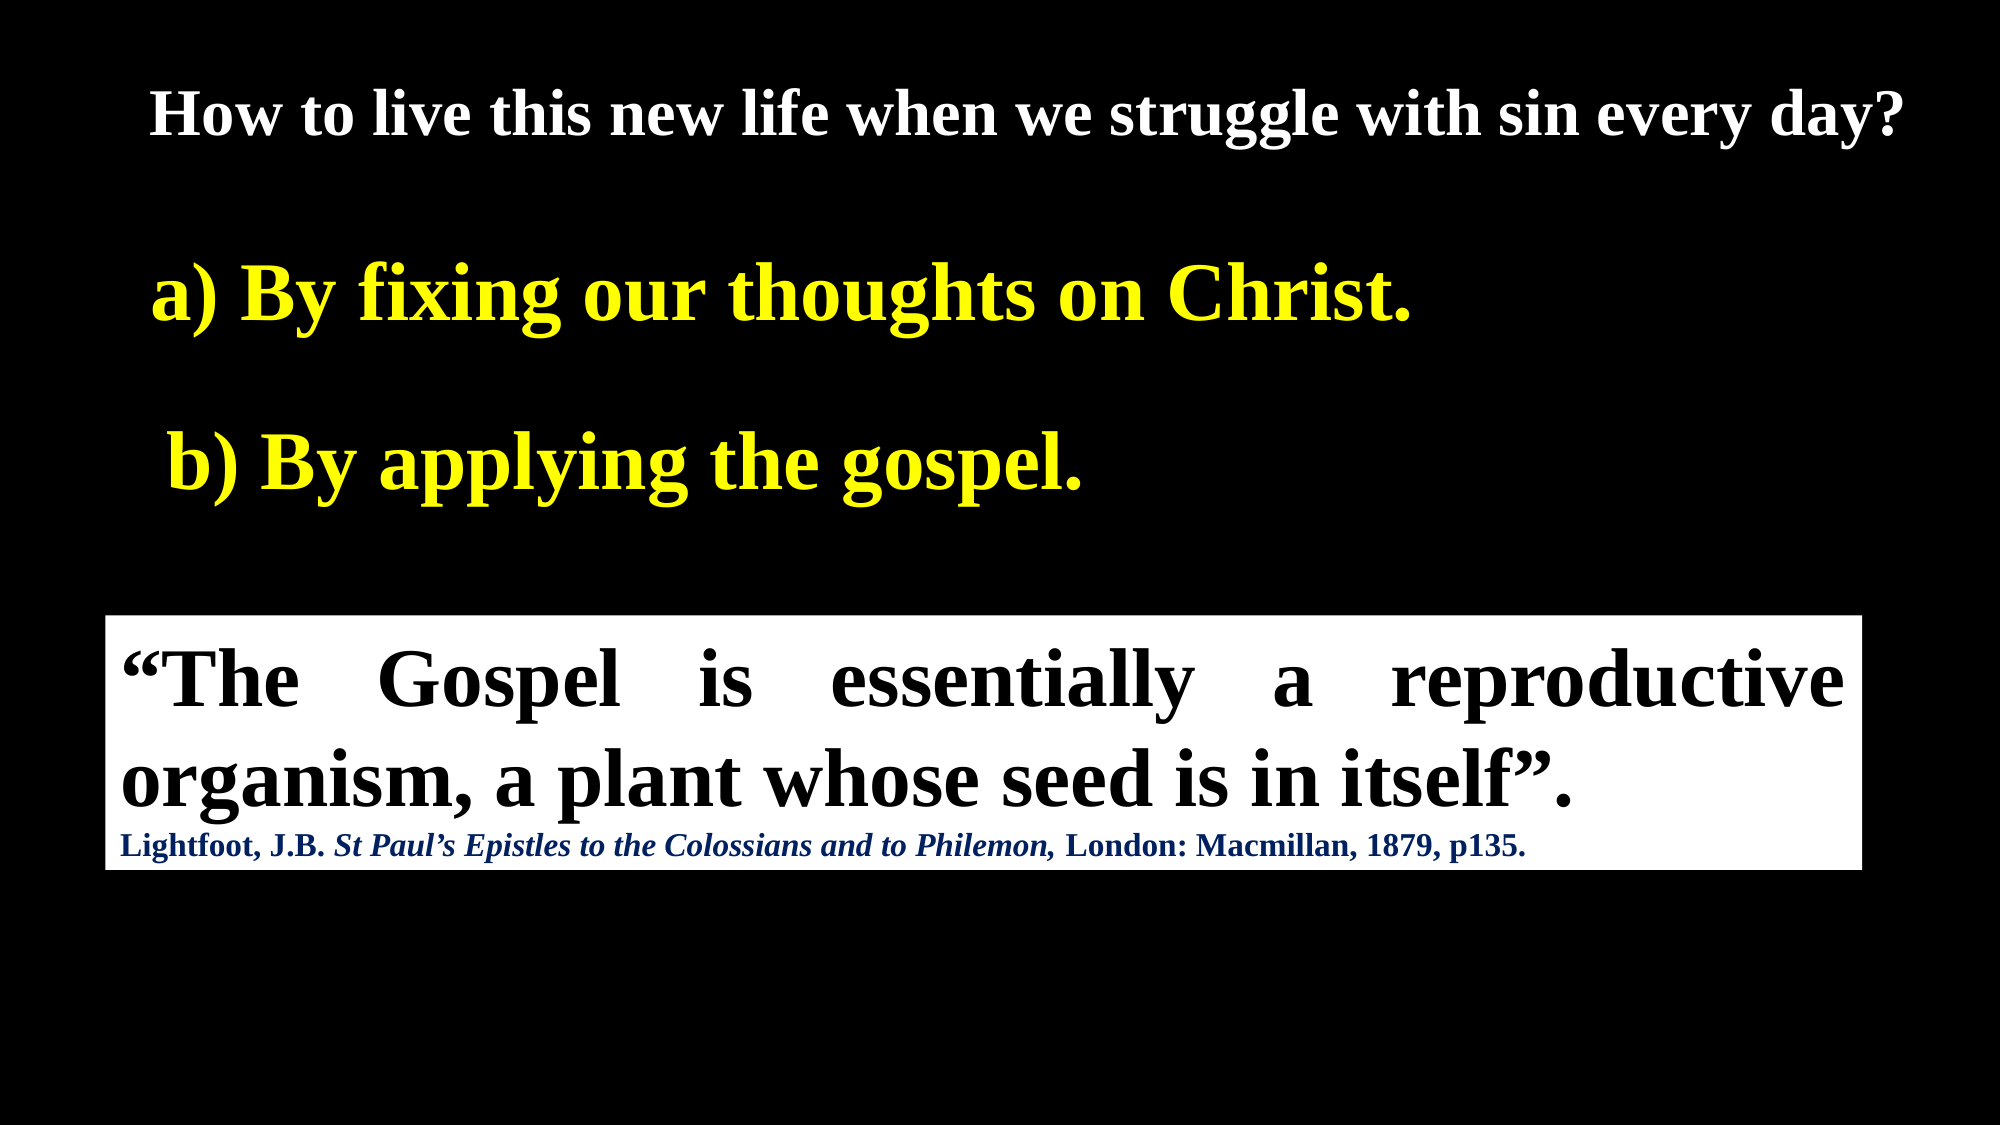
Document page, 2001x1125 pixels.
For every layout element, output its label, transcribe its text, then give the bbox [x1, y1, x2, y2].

text_box “The Gospel is essentially a reproductive organism, a plant whose seed is in itself”. Lightfoot, J.B. St Paul’s Epistles to the Colossians and to Philemon, London: Macmillan, 1879, p135. [105, 615, 1863, 870]
text_box How to live this new life when we struggle with sin every day? [134, 61, 1925, 157]
text_box b) By applying the gospel. [151, 398, 1101, 514]
text_box a) By fixing our thoughts on Christ. [135, 229, 1430, 345]
